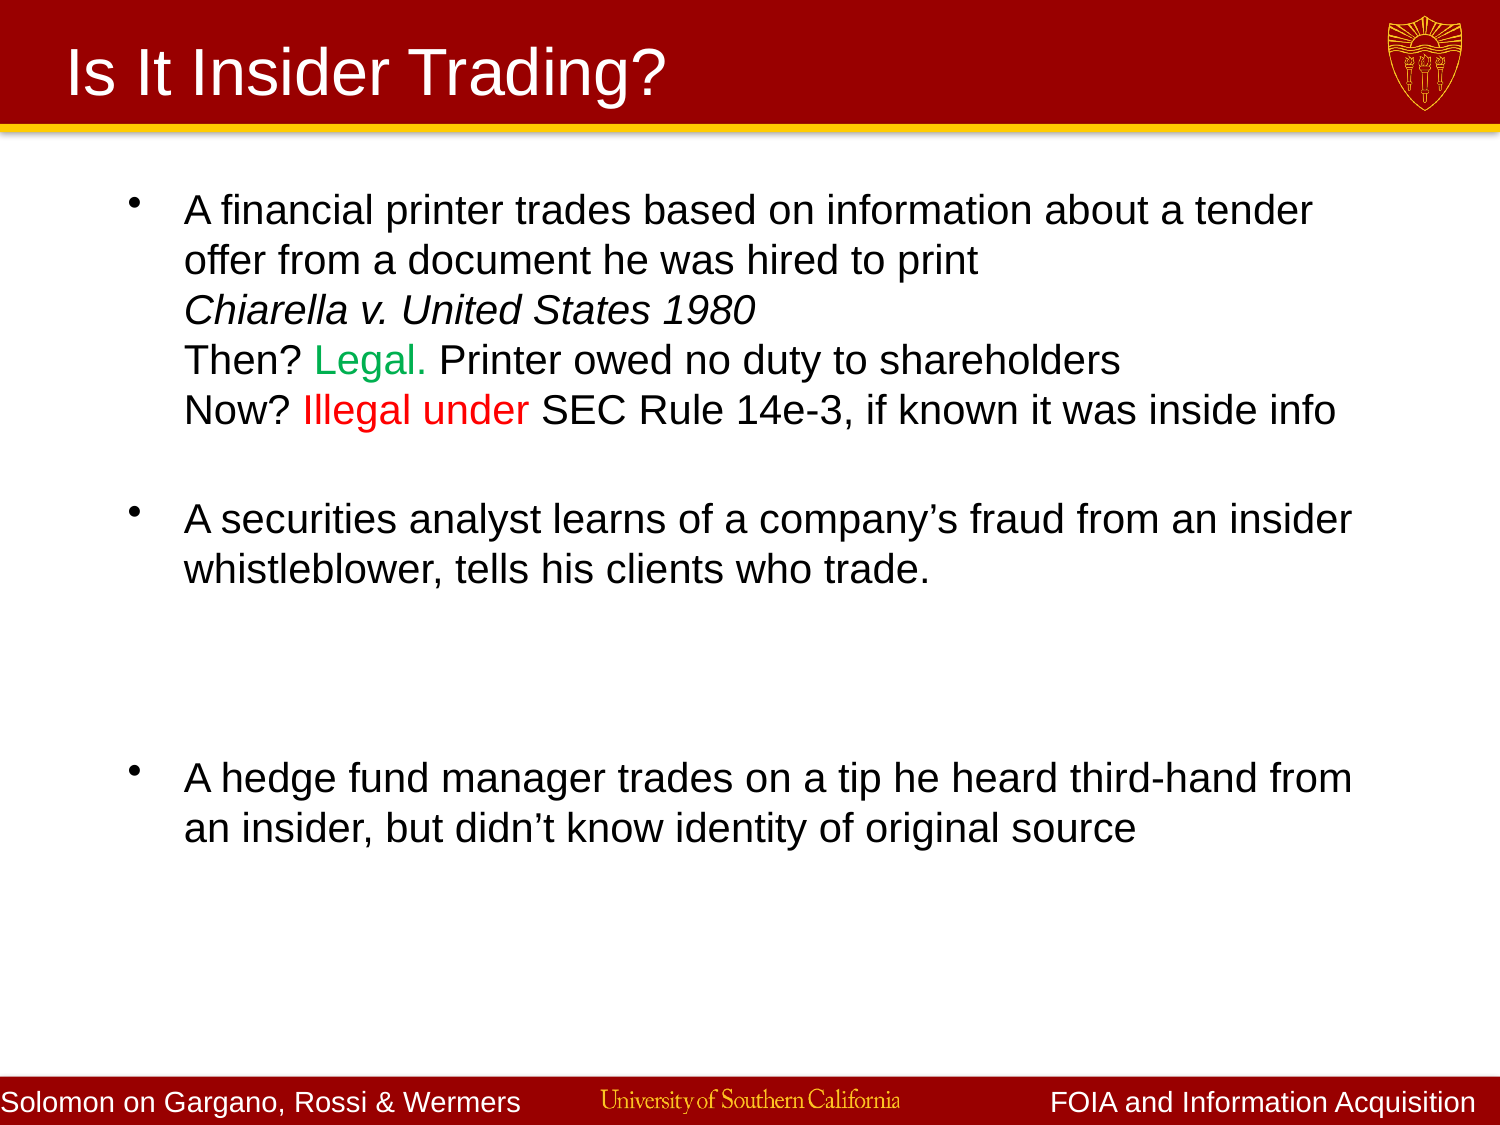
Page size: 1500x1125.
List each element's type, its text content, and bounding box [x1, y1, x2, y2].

title Is It Insider Trading? [49, 24, 1401, 113]
list A financial printer trades based on information about a tender offer from a document he was hired to print Chiarella v. United States 1980 Then? Legal. Printer owed no duty to shareholders Now? Illegal under SEC Rule 14e-3, if known it was inside info A securities analyst learns of a company’s fraud from an insider whistleblower, tells his clients who trade. Dirks v. SEC 1983 Legal. Insider motivated by disclosing fraud, not financial gain A hedge fund manager trades on a tip he heard third-hand from an insider, but didn’t know identity of original source United States v. Newman 2014 Legal, but under appeal. Needed to reasonably know was from an insider, also needed to know whether insider received benefit [112, 174, 1401, 1001]
